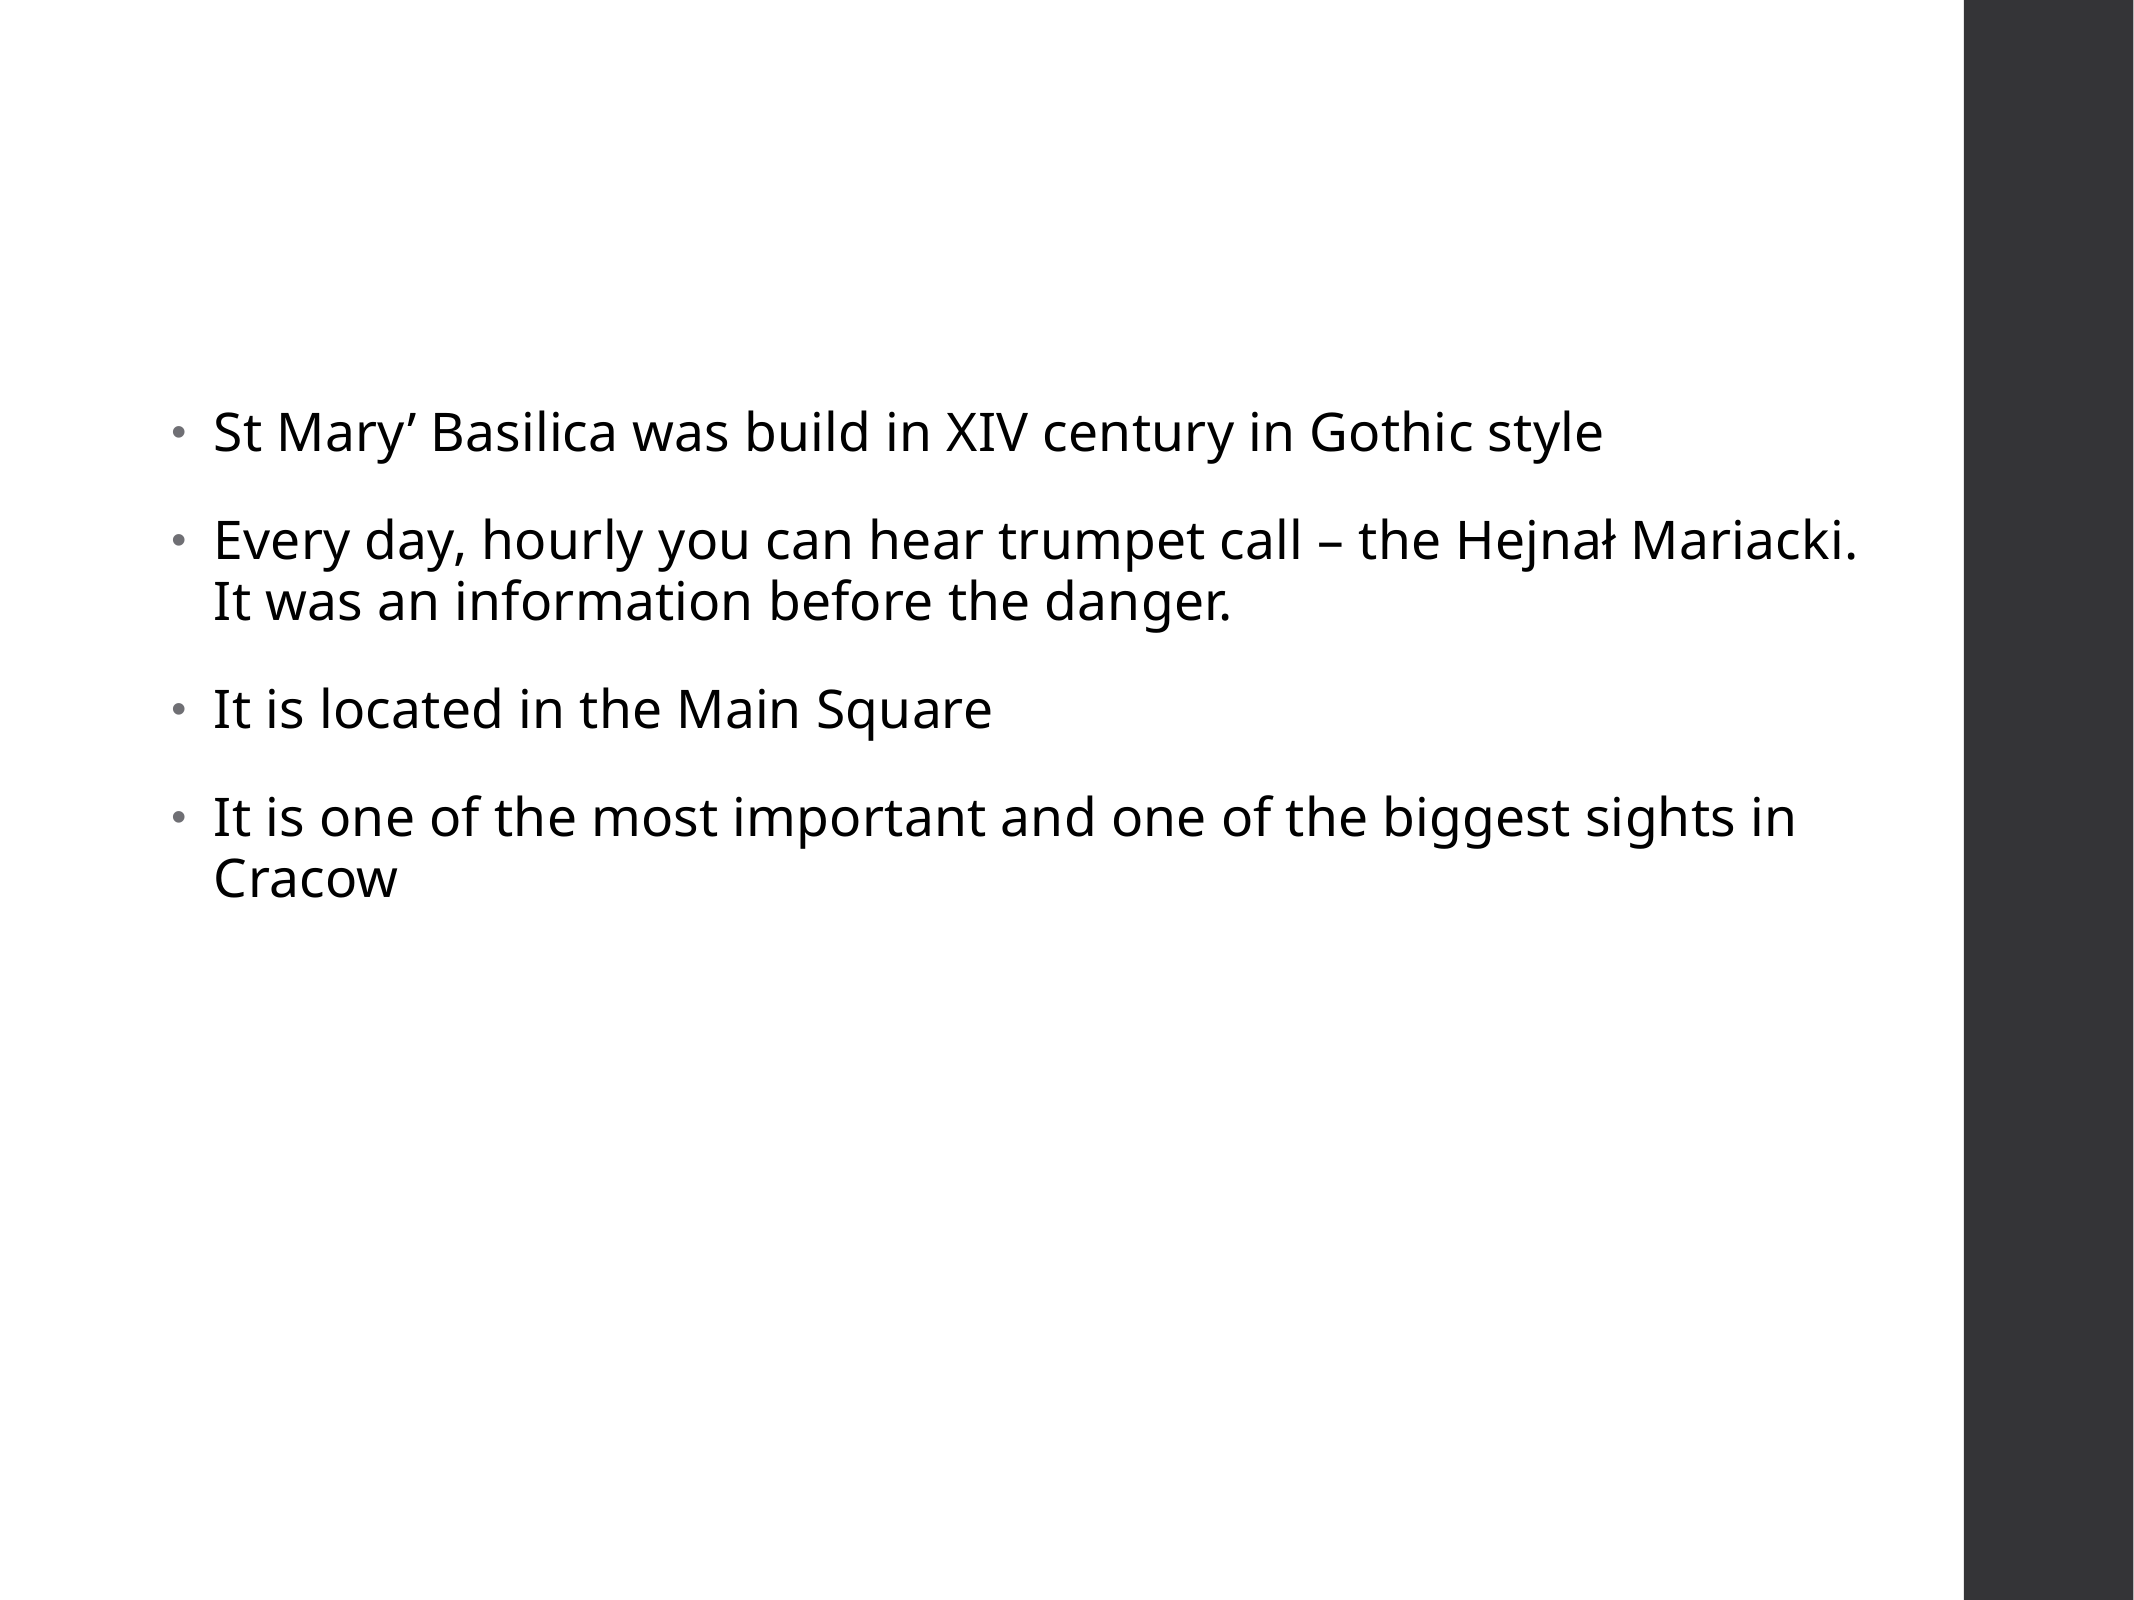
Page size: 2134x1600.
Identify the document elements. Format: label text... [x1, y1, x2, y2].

list St Mary’ Basilica was build in XIV century in Gothic style Every day, hourly you can hear trumpet call – the Hejnał Mariacki. It was an information before the danger. It is located in the Main Square It is one of the most important and one of the biggest sights in Cracow [156, 284, 1978, 1316]
